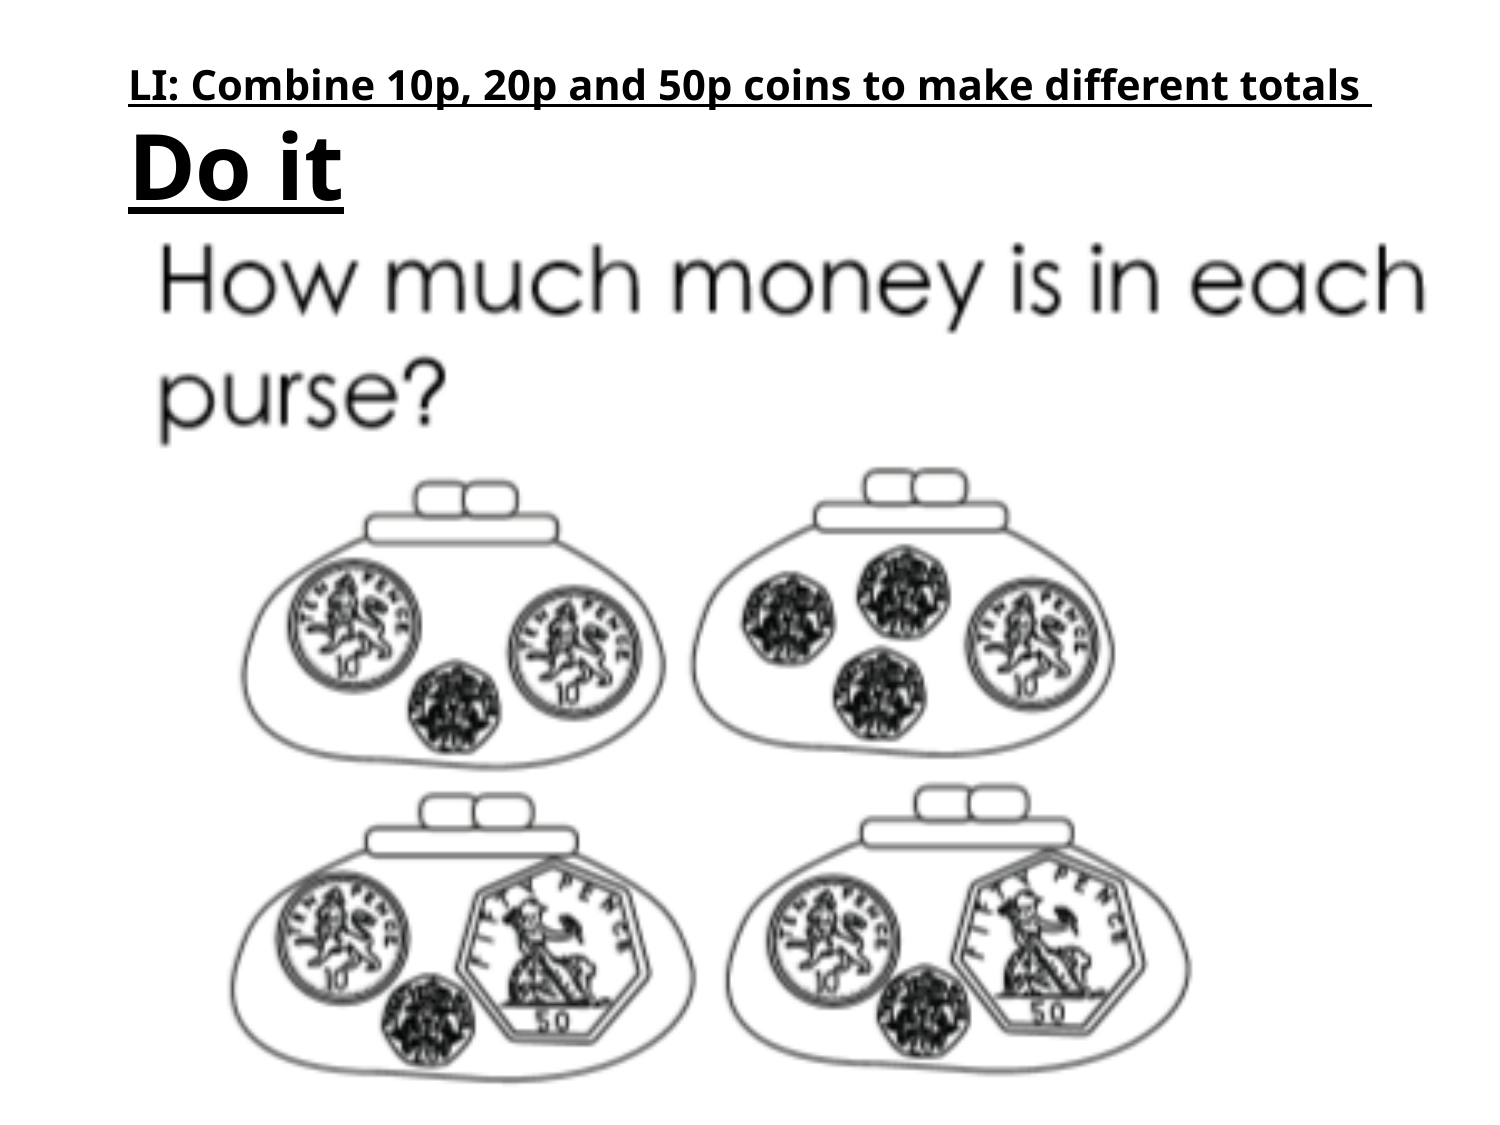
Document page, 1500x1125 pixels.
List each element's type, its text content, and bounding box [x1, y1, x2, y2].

picture [135, 241, 1464, 1122]
title LI: Combine 10p, 20p and 50p coins to make different totals Do it [75, 45, 1425, 233]
